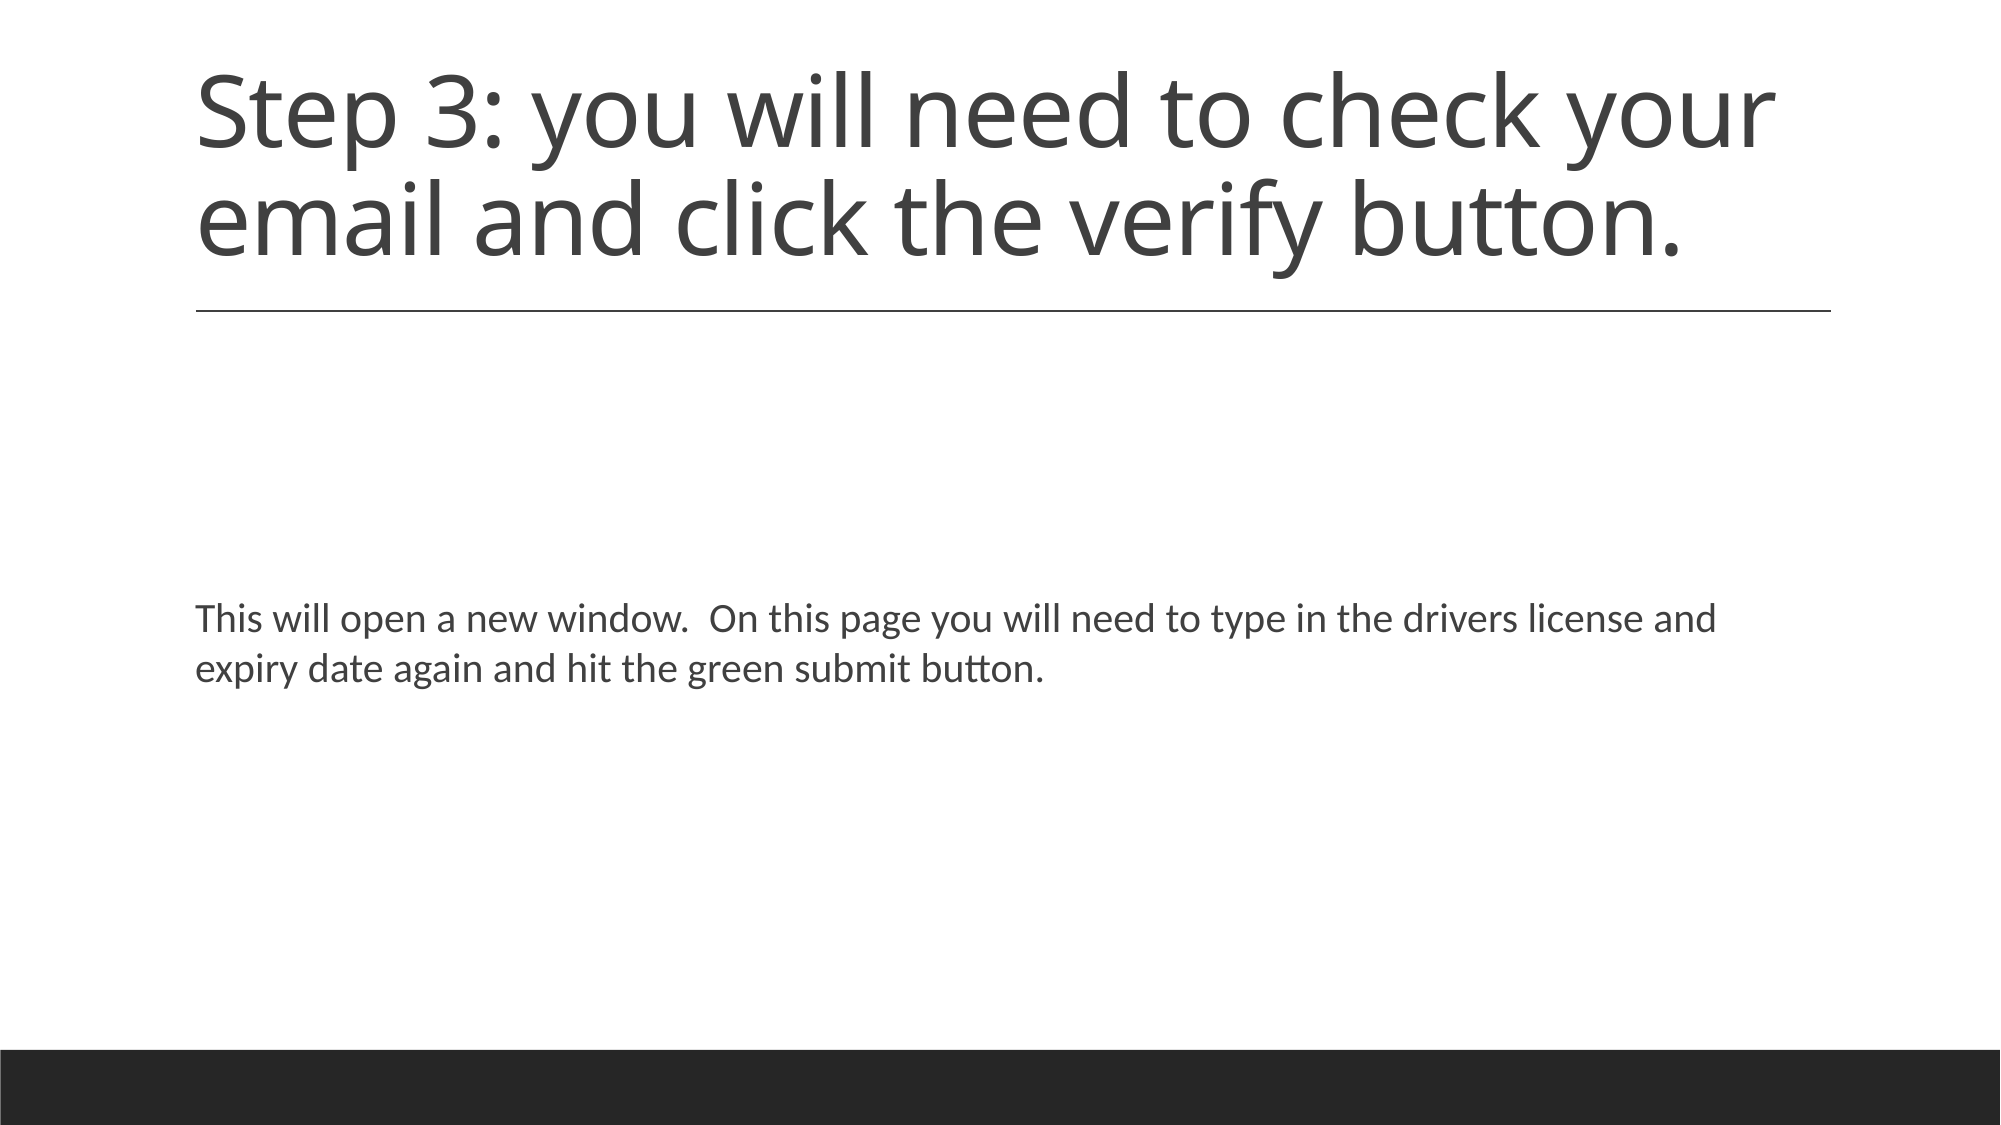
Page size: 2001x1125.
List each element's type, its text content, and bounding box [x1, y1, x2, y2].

list This will open a new window. On this page you will need to type in the drivers license and expiry date again and hit the green submit button. [180, 345, 1830, 963]
title Step 3: you will need to check your email and click the verify button. [180, 47, 1830, 285]
